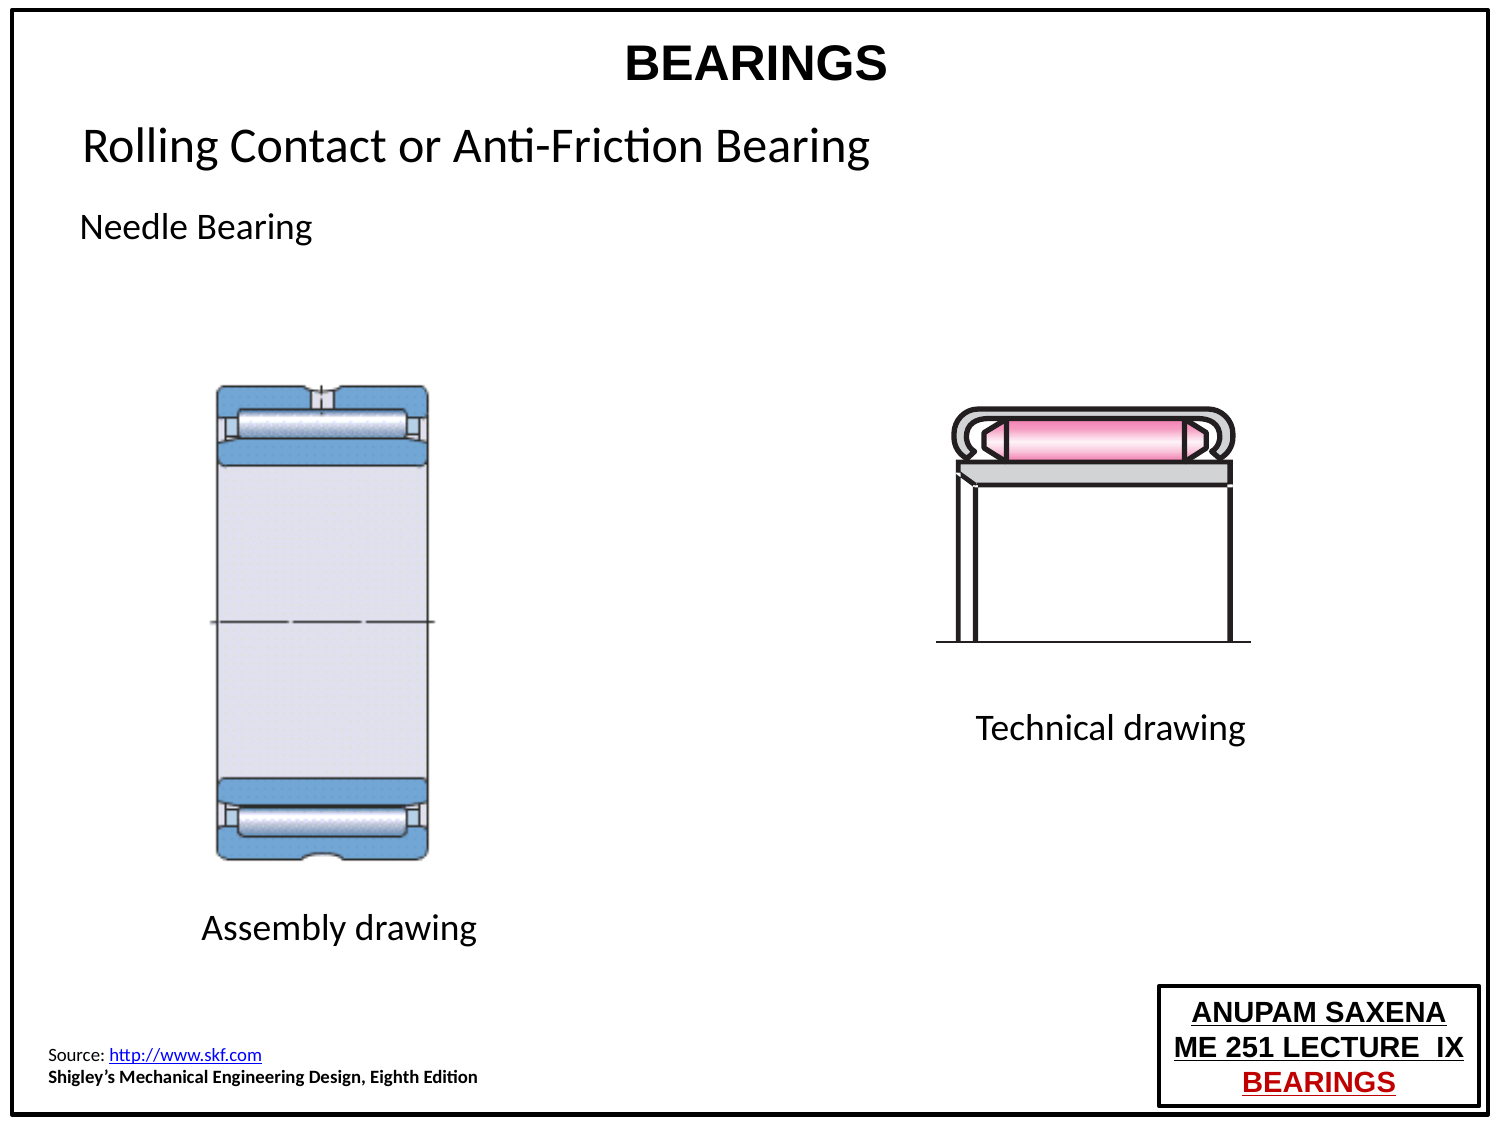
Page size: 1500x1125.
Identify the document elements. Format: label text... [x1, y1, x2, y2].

text_box Rolling Contact or Anti-Friction Bearing [33, 90, 920, 195]
text_box Needle Bearing [64, 194, 845, 255]
text_box Technical drawing [960, 696, 1262, 756]
picture [73, 290, 573, 957]
text_box Source: http://www.skf.com Shigley’s Mechanical Engineering Design, Eighth Edition [33, 1035, 964, 1125]
picture [889, 373, 1253, 653]
